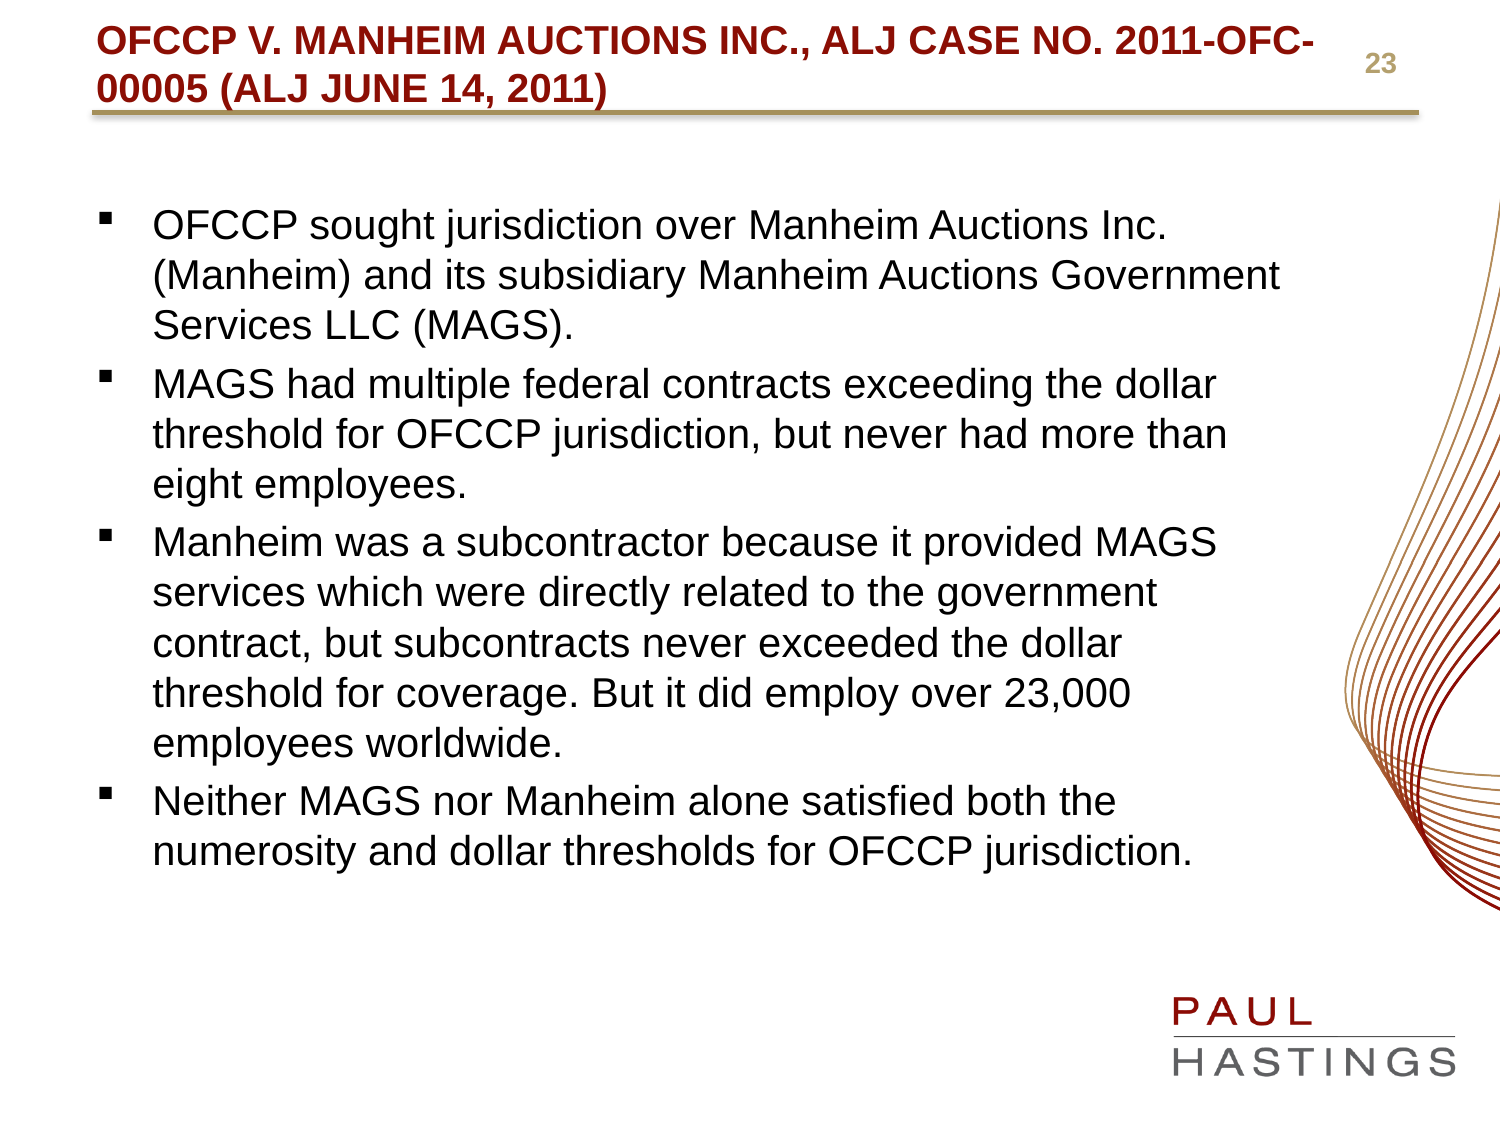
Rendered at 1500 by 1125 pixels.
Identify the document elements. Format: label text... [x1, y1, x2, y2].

title OFCCP v. Manheim Auctions Inc., ALJ Case No. 2011-OFC-00005 (ALJ June 14, 2011) [81, 6, 1350, 119]
list OFCCP sought jurisdiction over Manheim Auctions Inc. (Manheim) and its subsidiary Manheim Auctions Government Services LLC (MAGS). MAGS had multiple federal contracts exceeding the dollar threshold for OFCCP jurisdiction, but never had more than eight employees. Manheim was a subcontractor because it provided MAGS services which were directly related to the government contract, but subcontracts never exceeded the dollar threshold for coverage. But it did employ over 23,000 employees worldwide. Neither MAGS nor Manheim alone satisfied both the numerosity and dollar thresholds for OFCCP jurisdiction. [81, 190, 1316, 963]
picture [1149, 0, 1500, 1125]
